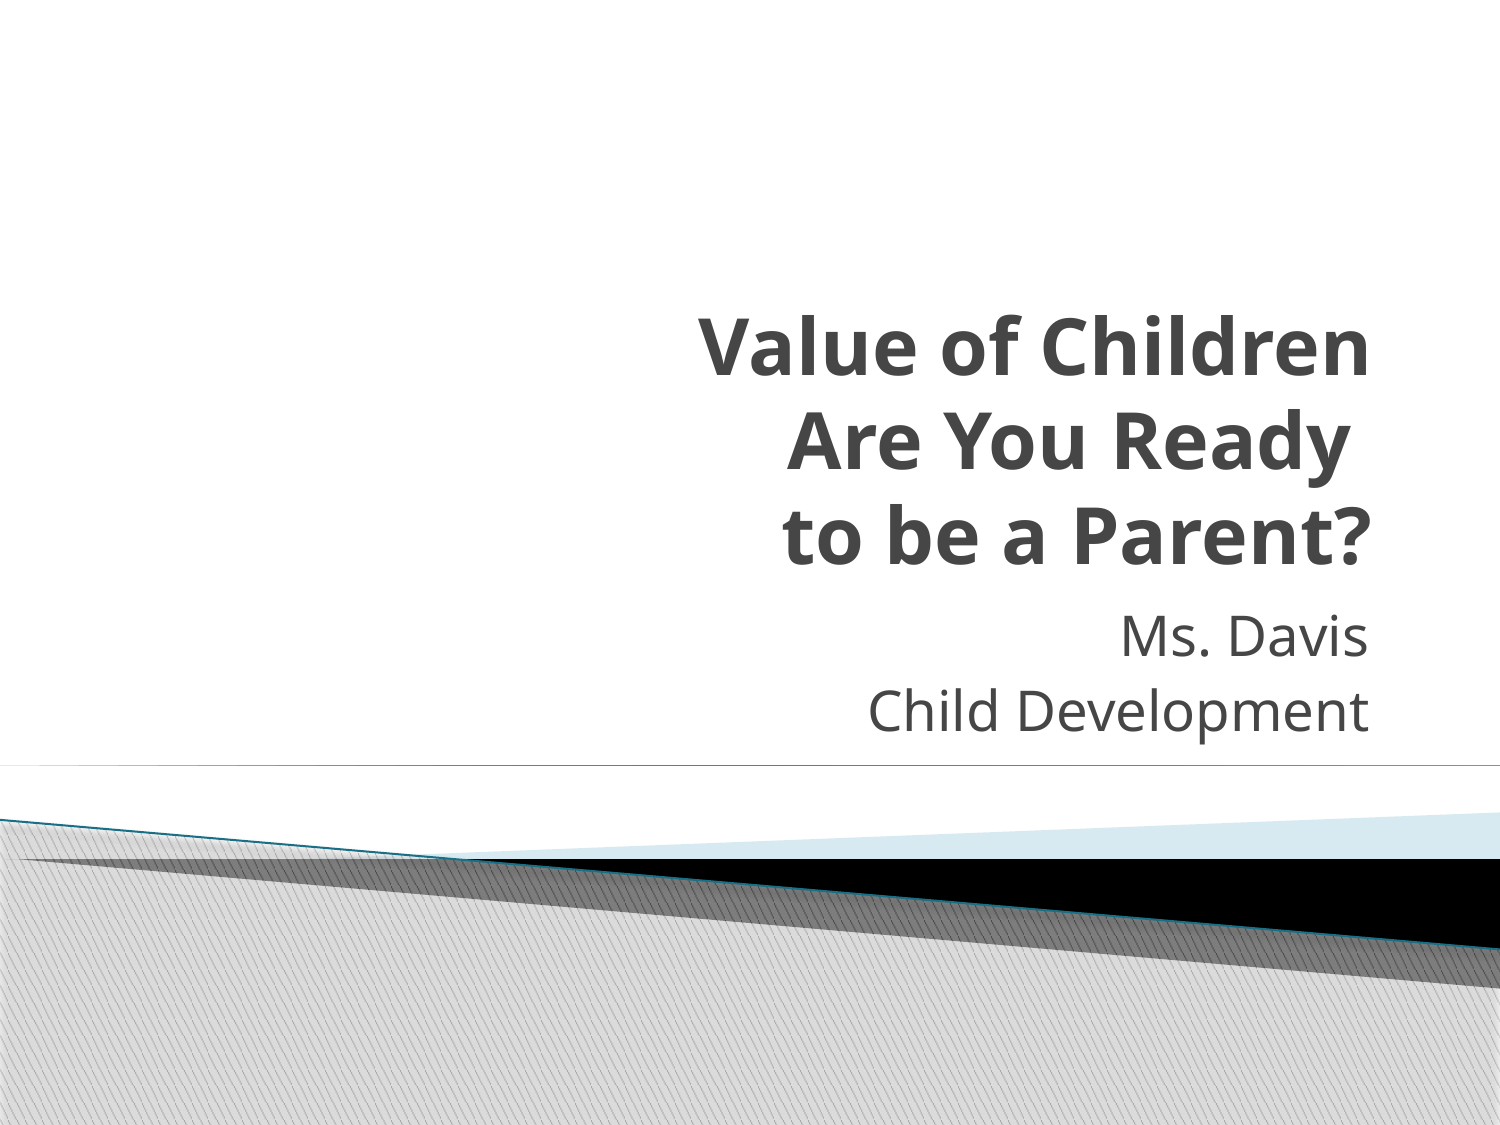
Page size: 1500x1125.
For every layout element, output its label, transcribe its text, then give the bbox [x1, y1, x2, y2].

picture [5, 859, 1500, 989]
title Value of Children Are You Ready to be a Parent? [112, 287, 1388, 588]
subtitle Ms. Davis Child Development [112, 592, 1388, 790]
